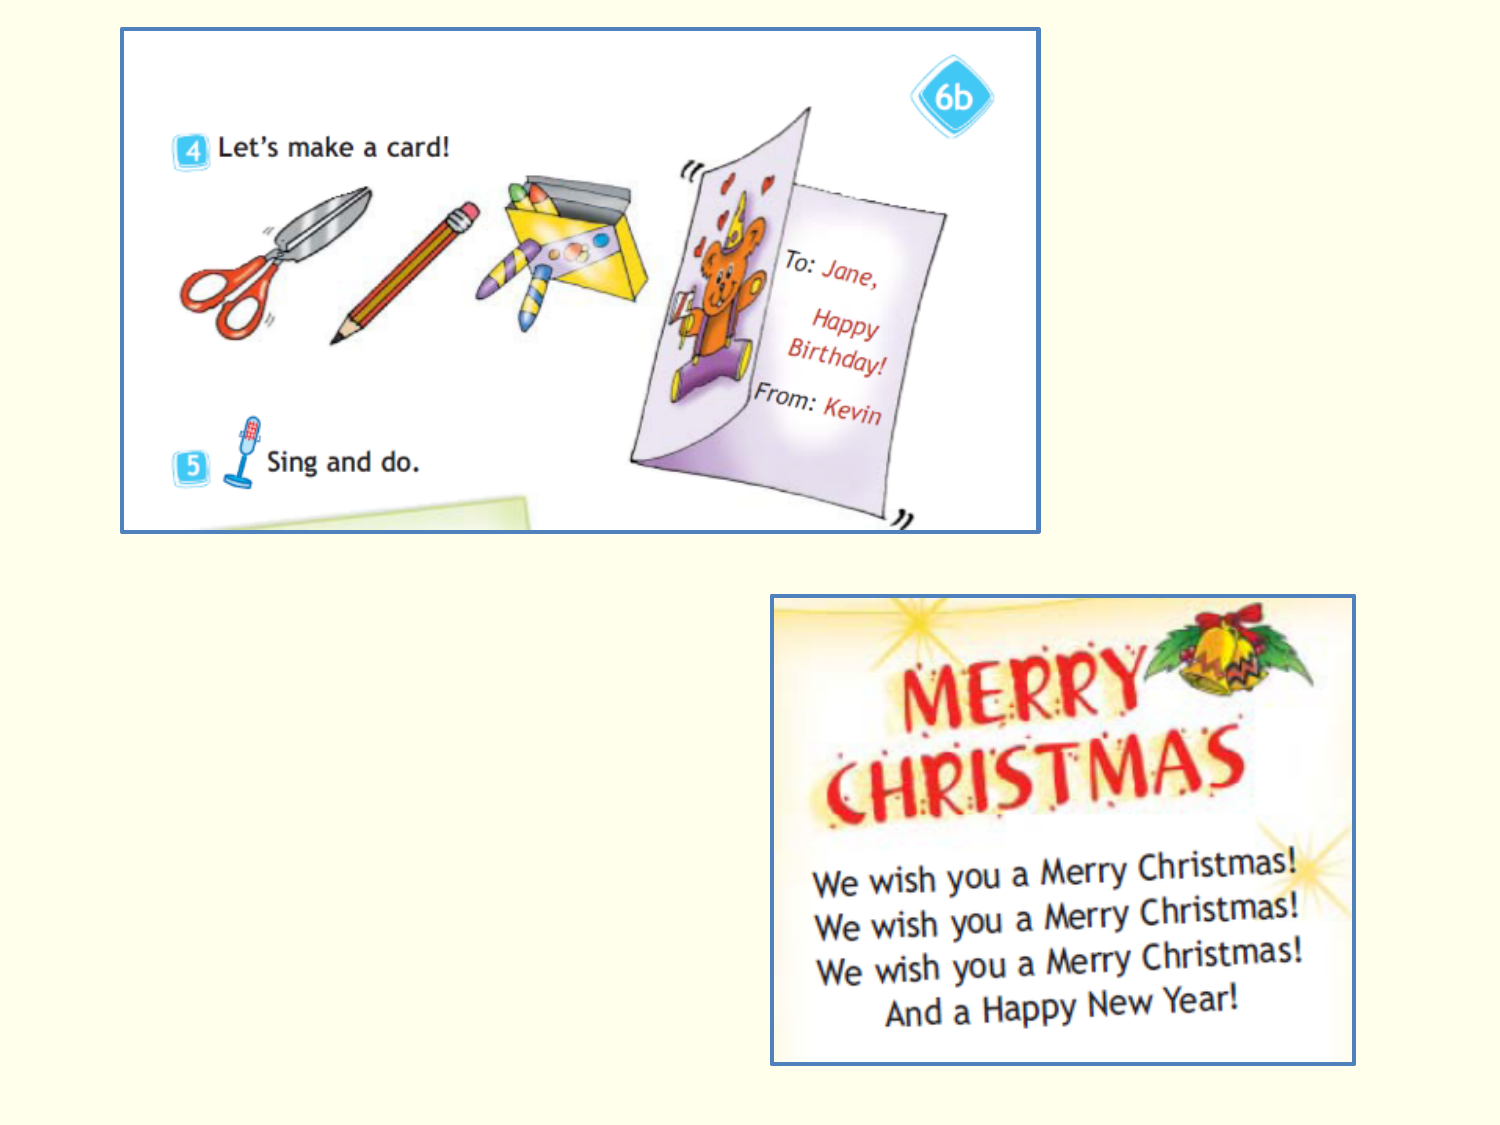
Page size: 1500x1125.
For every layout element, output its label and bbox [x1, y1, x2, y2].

picture [123, 30, 1037, 530]
picture [773, 597, 1353, 1063]
